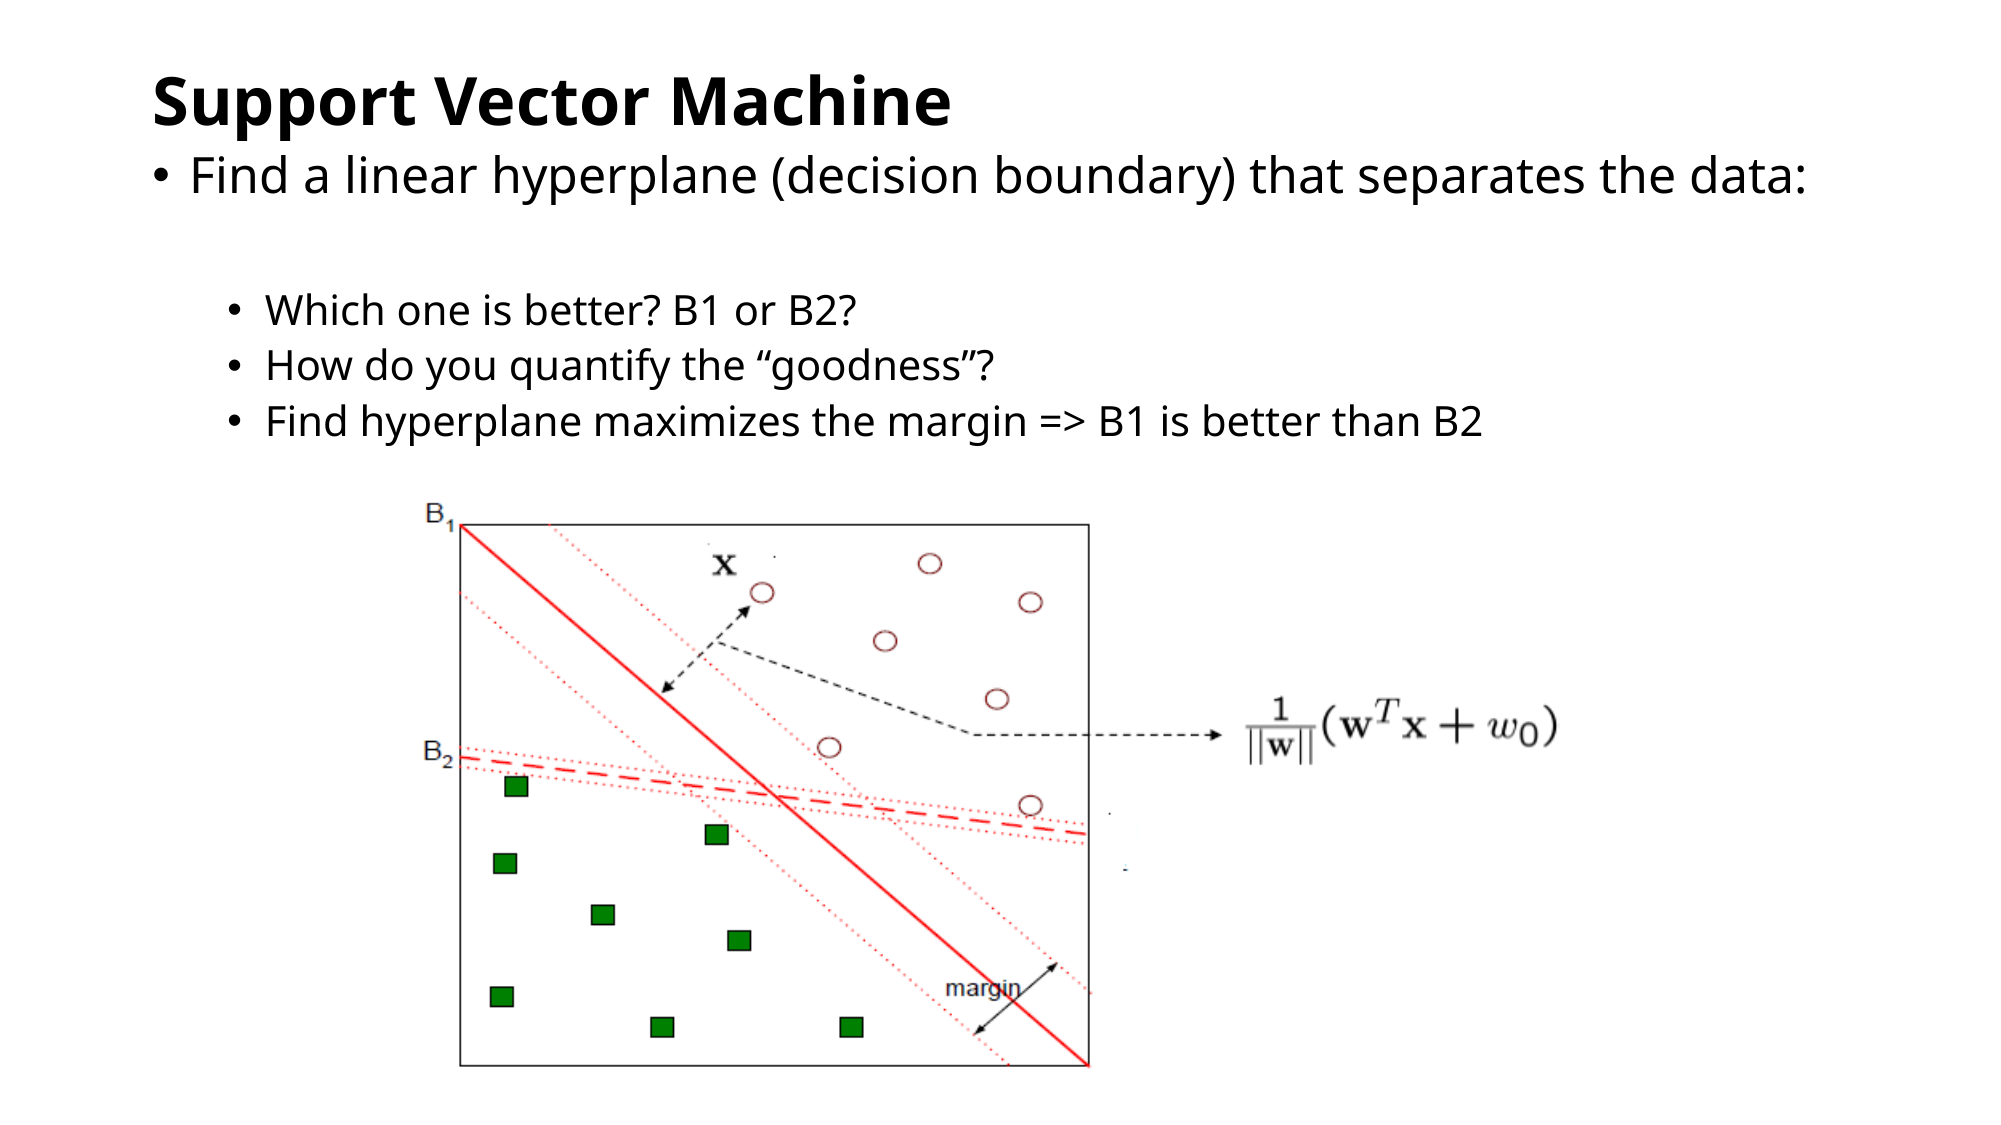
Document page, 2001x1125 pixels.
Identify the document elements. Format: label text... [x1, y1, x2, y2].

list Find a linear hyperplane (decision boundary) that separates the data: Which one is better? B1 or B2? How do you quantify the “goodness”? Find hyperplane maximizes the margin => B1 is better than B2 [137, 142, 1847, 1113]
title Support Vector Machine [137, 59, 1863, 148]
picture [410, 497, 1571, 1083]
